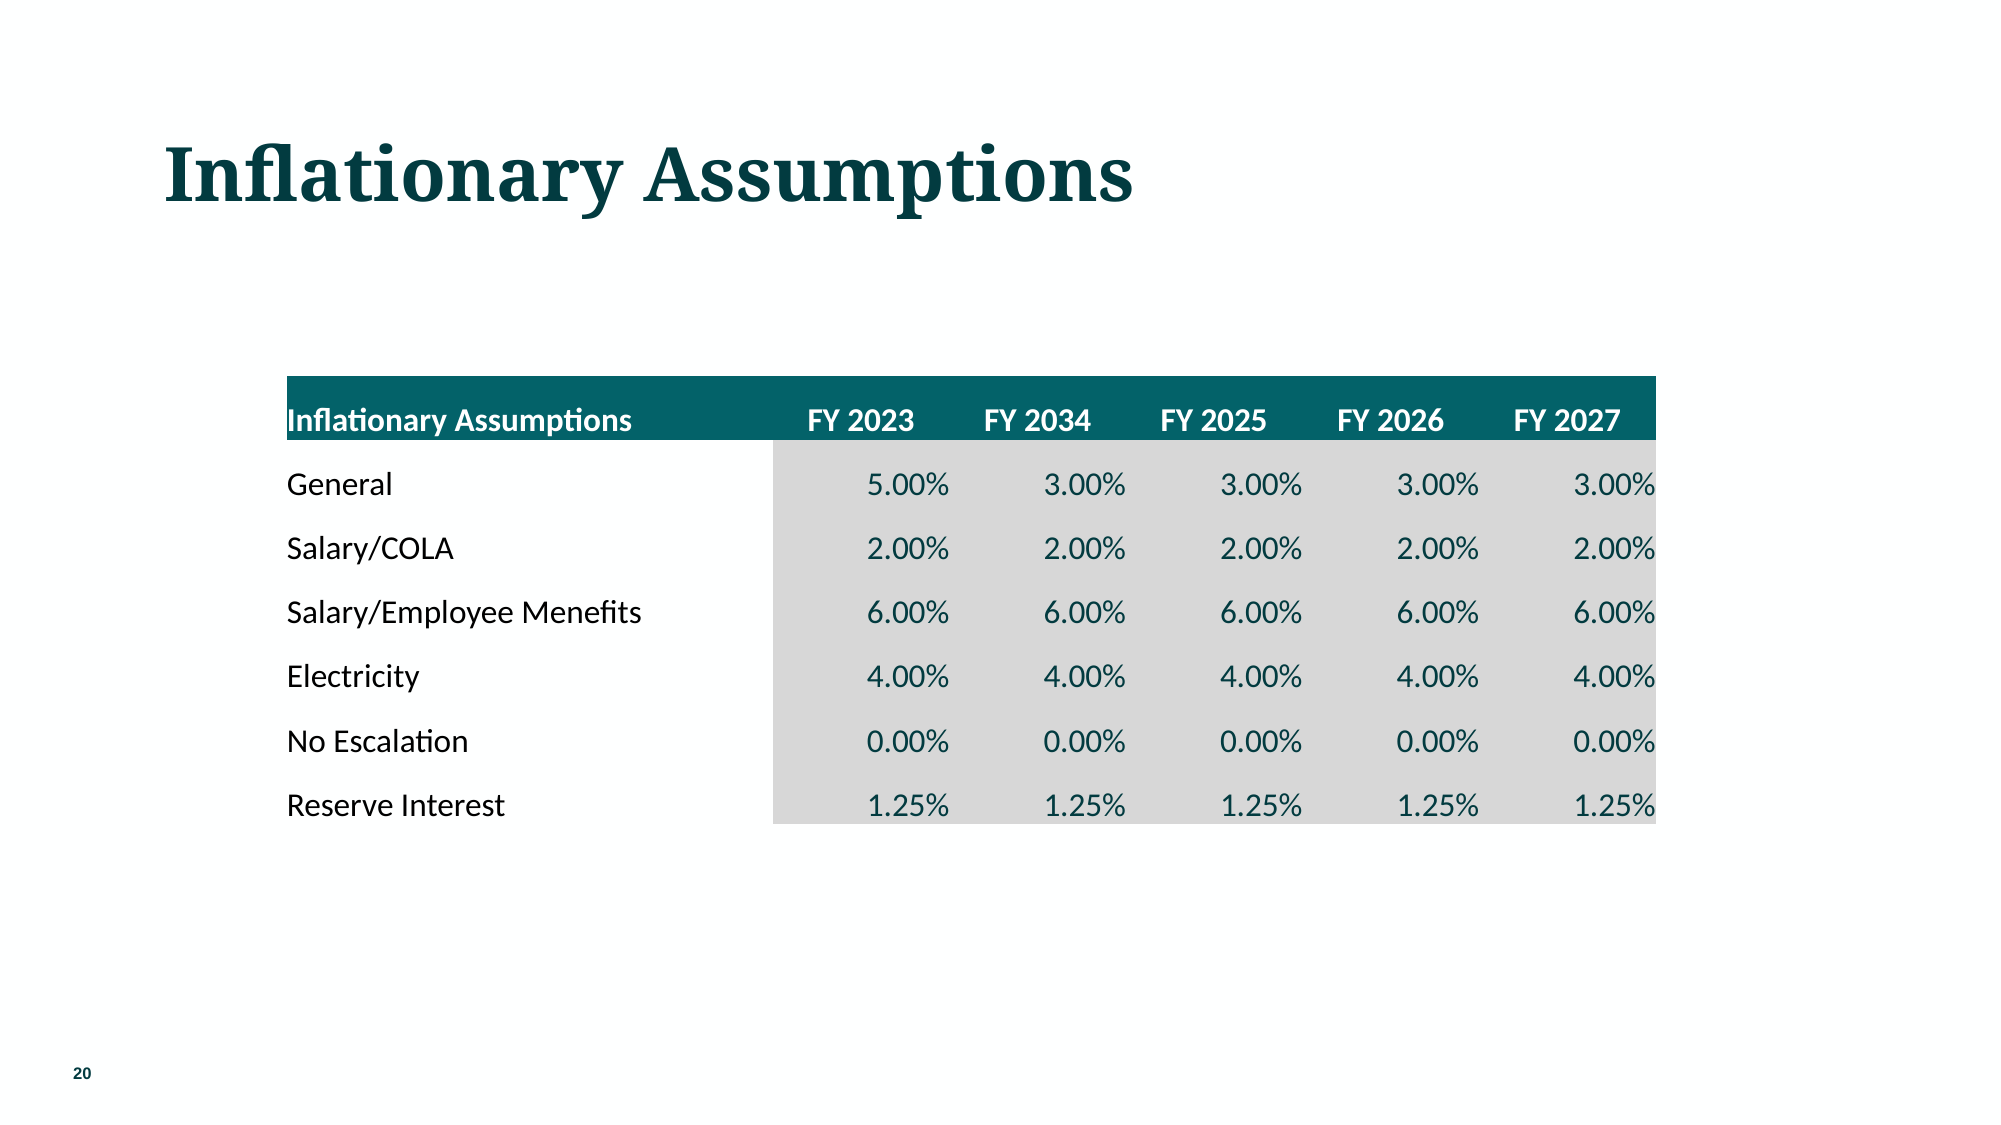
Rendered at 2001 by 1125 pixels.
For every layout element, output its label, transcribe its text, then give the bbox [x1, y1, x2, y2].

title Inflationary Assumptions [164, 95, 1835, 301]
table_cell Salary/Employee Menefits [287, 568, 773, 632]
table_cell 6.00% [1303, 568, 1479, 632]
table_cell 4.00% [1126, 632, 1303, 696]
slide_number 20 [0, 1042, 165, 1103]
table_cell 0.00% [949, 696, 1126, 760]
table_cell 0.00% [1303, 696, 1479, 760]
table_cell No Escalation [287, 696, 773, 760]
table_header FY 2027 [1479, 376, 1656, 440]
table_cell 3.00% [1303, 440, 1479, 504]
table_cell Electricity [287, 632, 773, 696]
table_cell 4.00% [1303, 632, 1479, 696]
table_cell 6.00% [1479, 568, 1656, 632]
table_header FY 2026 [1303, 376, 1479, 440]
table_cell Reserve Interest [287, 760, 773, 824]
table_cell 4.00% [949, 632, 1126, 696]
table_cell 2.00% [1126, 504, 1303, 568]
table_cell 6.00% [1126, 568, 1303, 632]
table_cell Salary/COLA [287, 504, 773, 568]
table_header FY 2025 [1126, 376, 1303, 440]
table_cell 1.25% [949, 760, 1126, 824]
table_cell 1.25% [1479, 760, 1656, 824]
table_cell 3.00% [1479, 440, 1656, 504]
table_cell 0.00% [1126, 696, 1303, 760]
table_cell 1.25% [1126, 760, 1303, 824]
table_cell 4.00% [1479, 632, 1656, 696]
table_cell 0.00% [773, 696, 949, 760]
table_cell 1.25% [1303, 760, 1479, 824]
table_cell 2.00% [1479, 504, 1656, 568]
table_cell 5.00% [773, 440, 949, 504]
table_header Inflationary Assumptions [287, 376, 773, 440]
table_cell 4.00% [773, 632, 949, 696]
table_cell General [287, 440, 773, 504]
table_cell 3.00% [1126, 440, 1303, 504]
table_cell 1.25% [773, 760, 949, 824]
table_cell 2.00% [773, 504, 949, 568]
table_cell 0.00% [1479, 696, 1656, 760]
table_cell 2.00% [1303, 504, 1479, 568]
table_header FY 2034 [949, 376, 1126, 440]
table_cell 6.00% [773, 568, 949, 632]
table_cell 3.00% [949, 440, 1126, 504]
table_header FY 2023 [773, 376, 949, 440]
table_cell 6.00% [949, 568, 1126, 632]
table_cell 2.00% [949, 504, 1126, 568]
